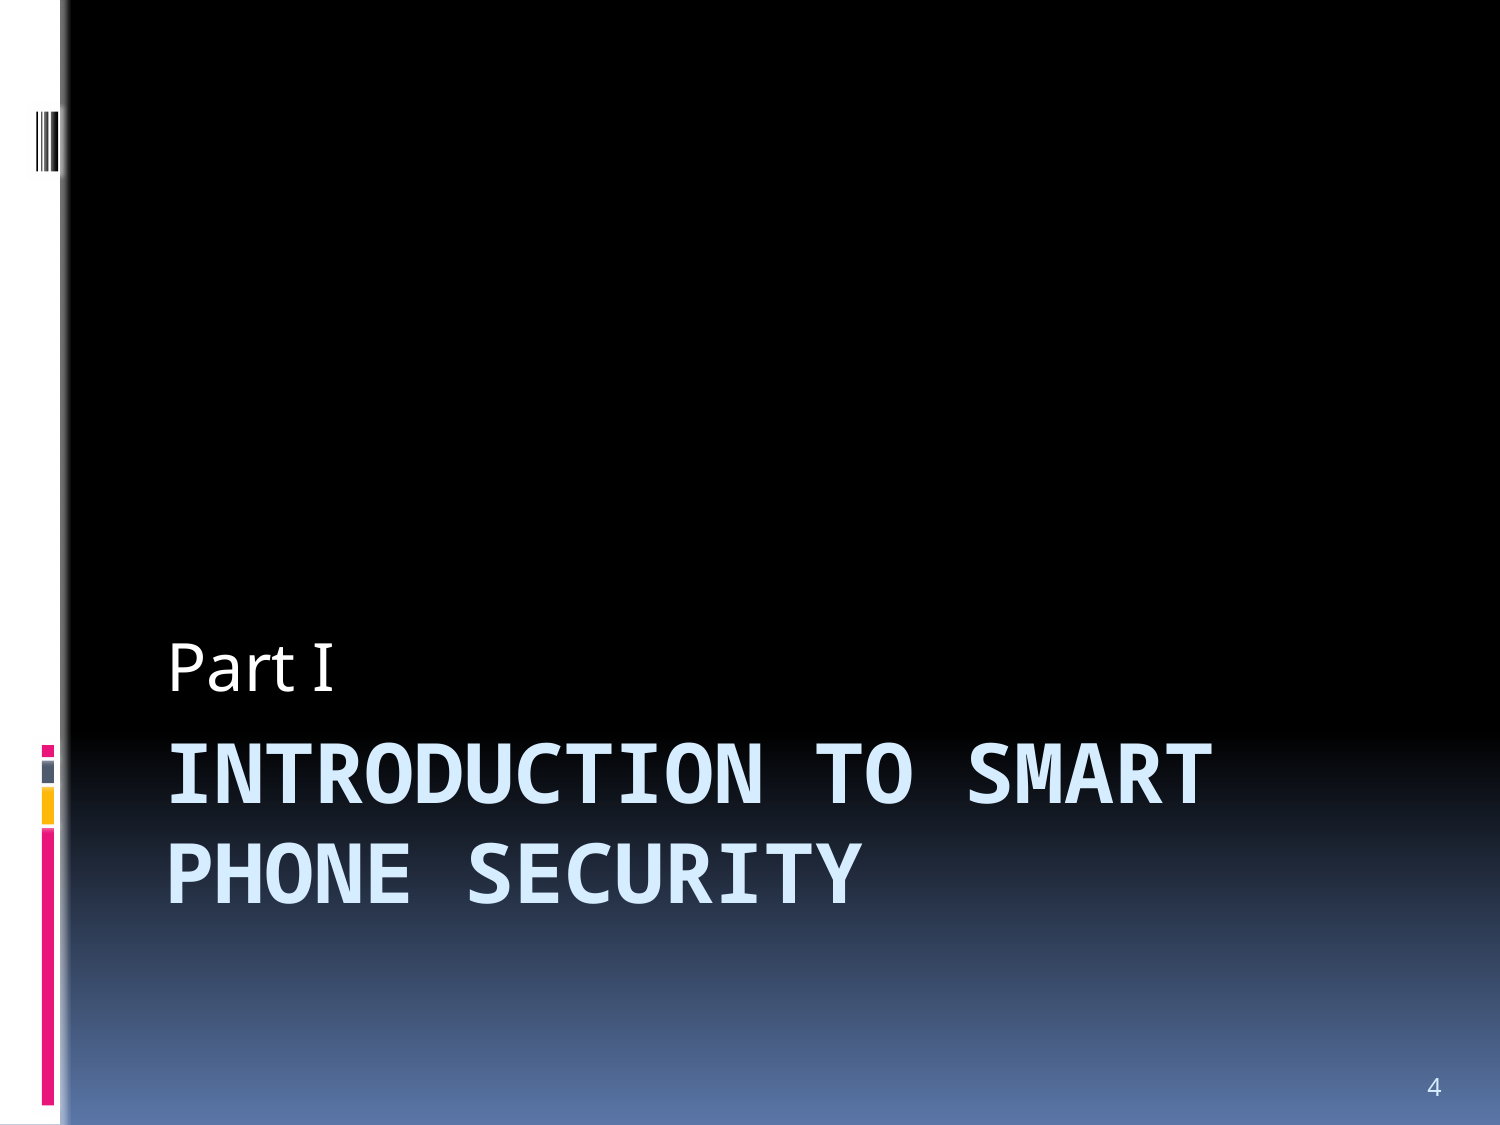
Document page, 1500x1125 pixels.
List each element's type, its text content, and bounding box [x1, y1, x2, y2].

subtitle Part I [150, 464, 1425, 713]
title Introduction to Smart Phone Security [150, 713, 1425, 1037]
slide_number 4 [1412, 1052, 1488, 1113]
